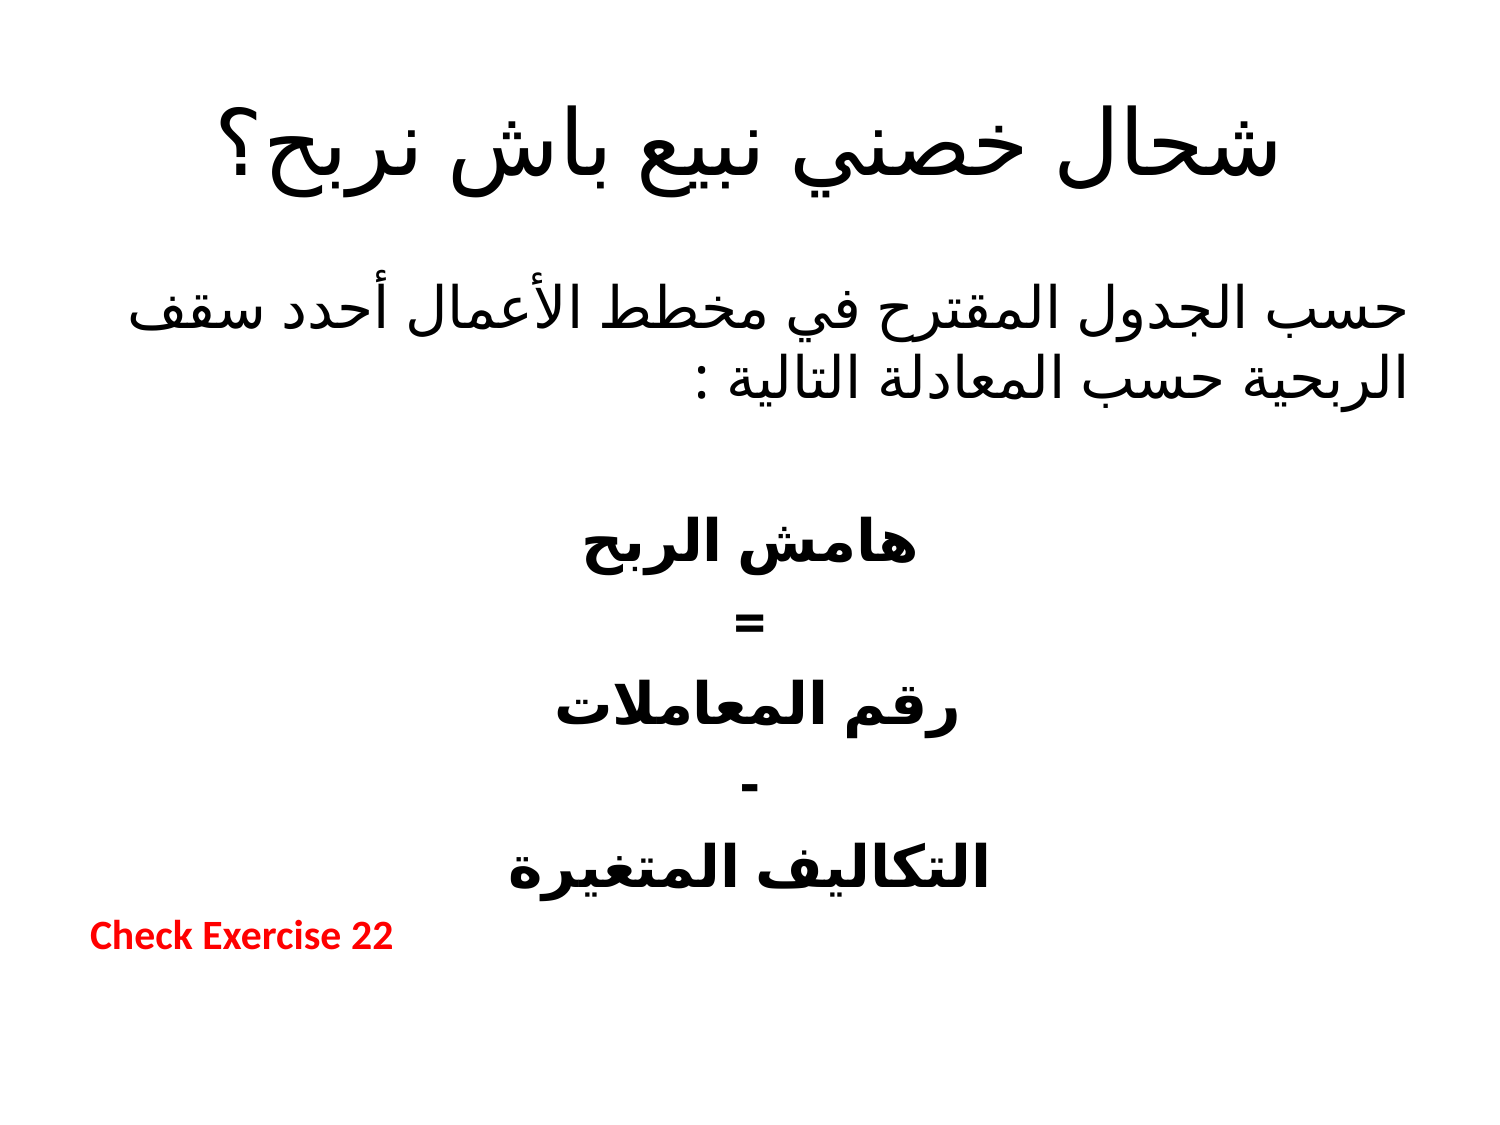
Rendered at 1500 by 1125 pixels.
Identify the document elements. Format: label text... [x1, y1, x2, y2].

list حسب الجدول المقترح في مخطط الأعمال أحدد سقف الربحية حسب المعادلة التالية : هامش الربح = رقم المعاملات - التكاليف المتغيرة Check Exercise 22 [75, 262, 1425, 1005]
title شحال خصني نبيع باش نربح؟ [75, 45, 1425, 233]
